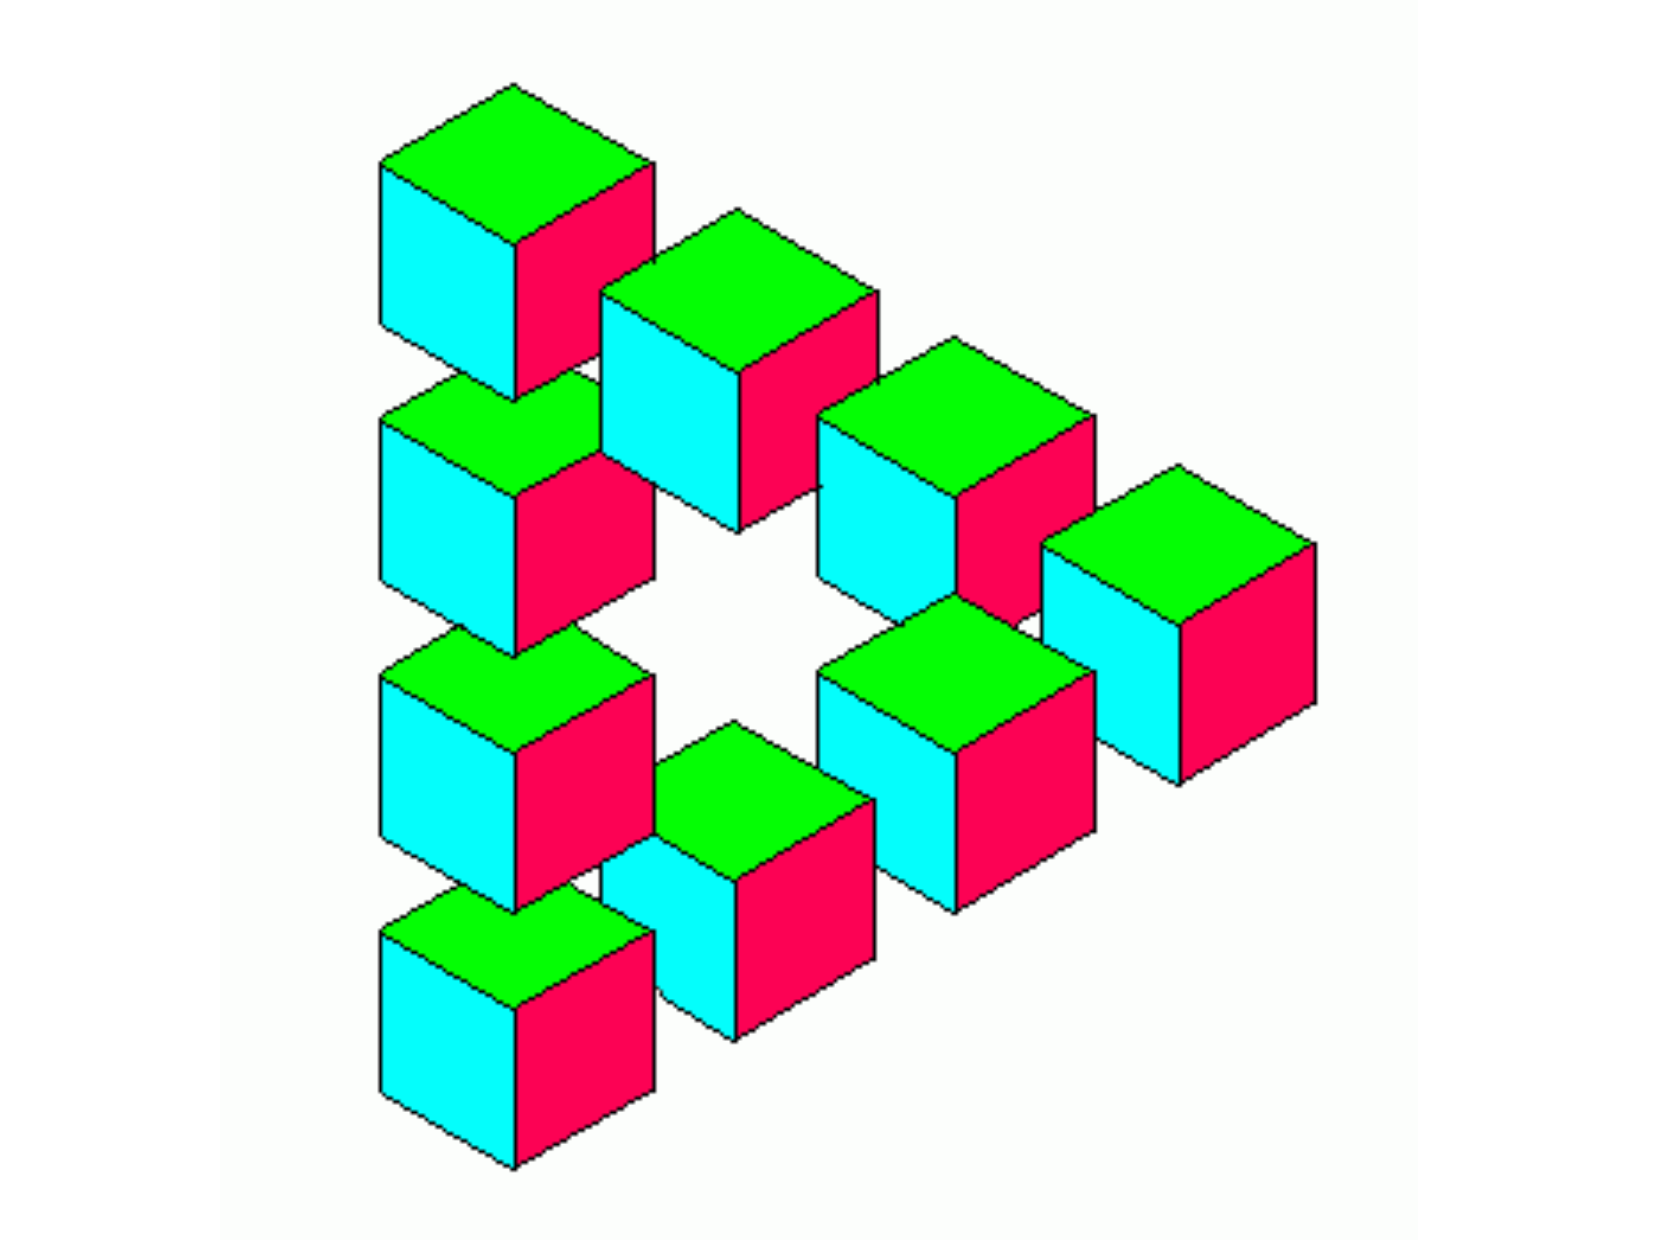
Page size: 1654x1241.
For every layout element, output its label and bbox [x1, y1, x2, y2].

picture [220, 0, 1419, 1241]
